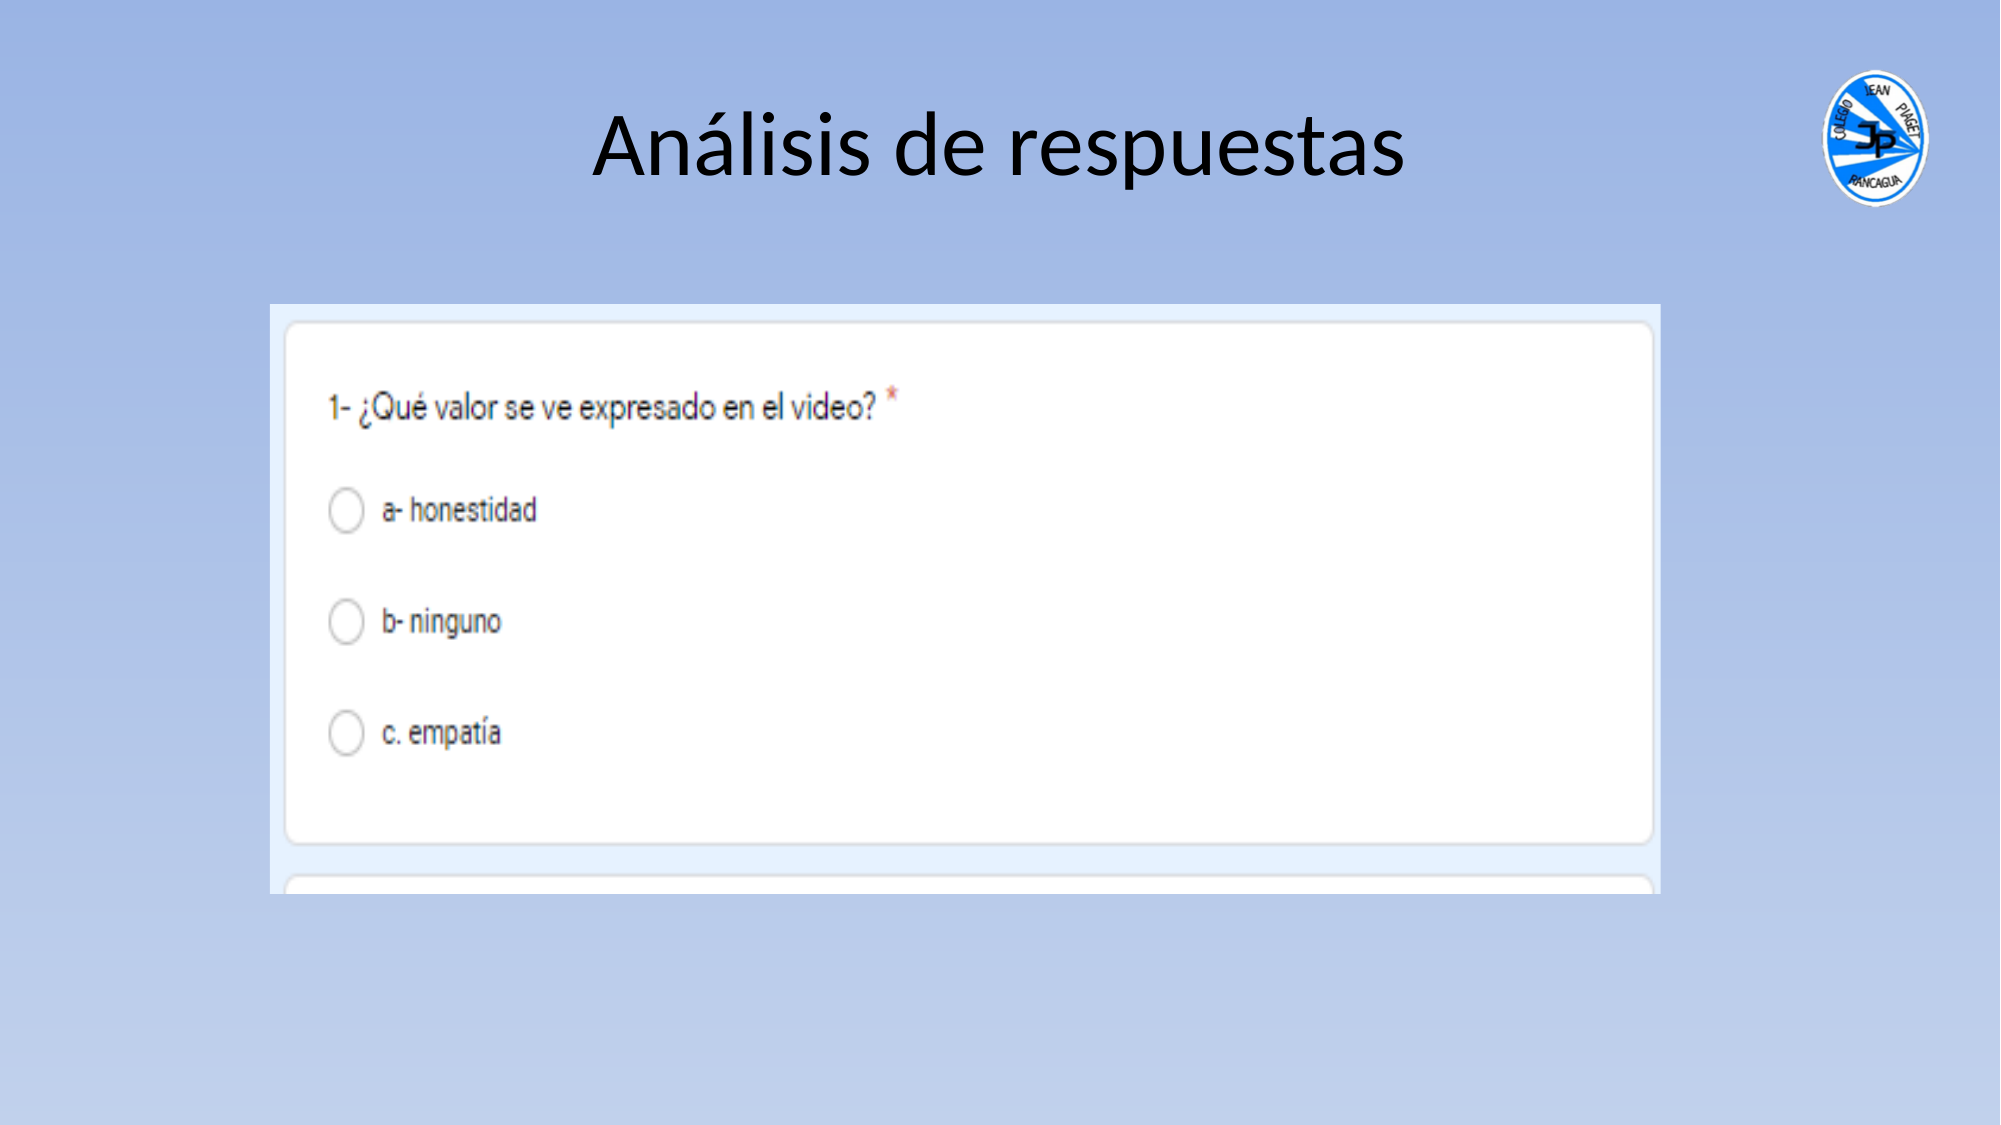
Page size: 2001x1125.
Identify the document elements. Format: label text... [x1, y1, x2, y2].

title Análisis de respuestas [99, 45, 1900, 233]
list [269, 304, 1661, 894]
picture [1797, 68, 1960, 210]
